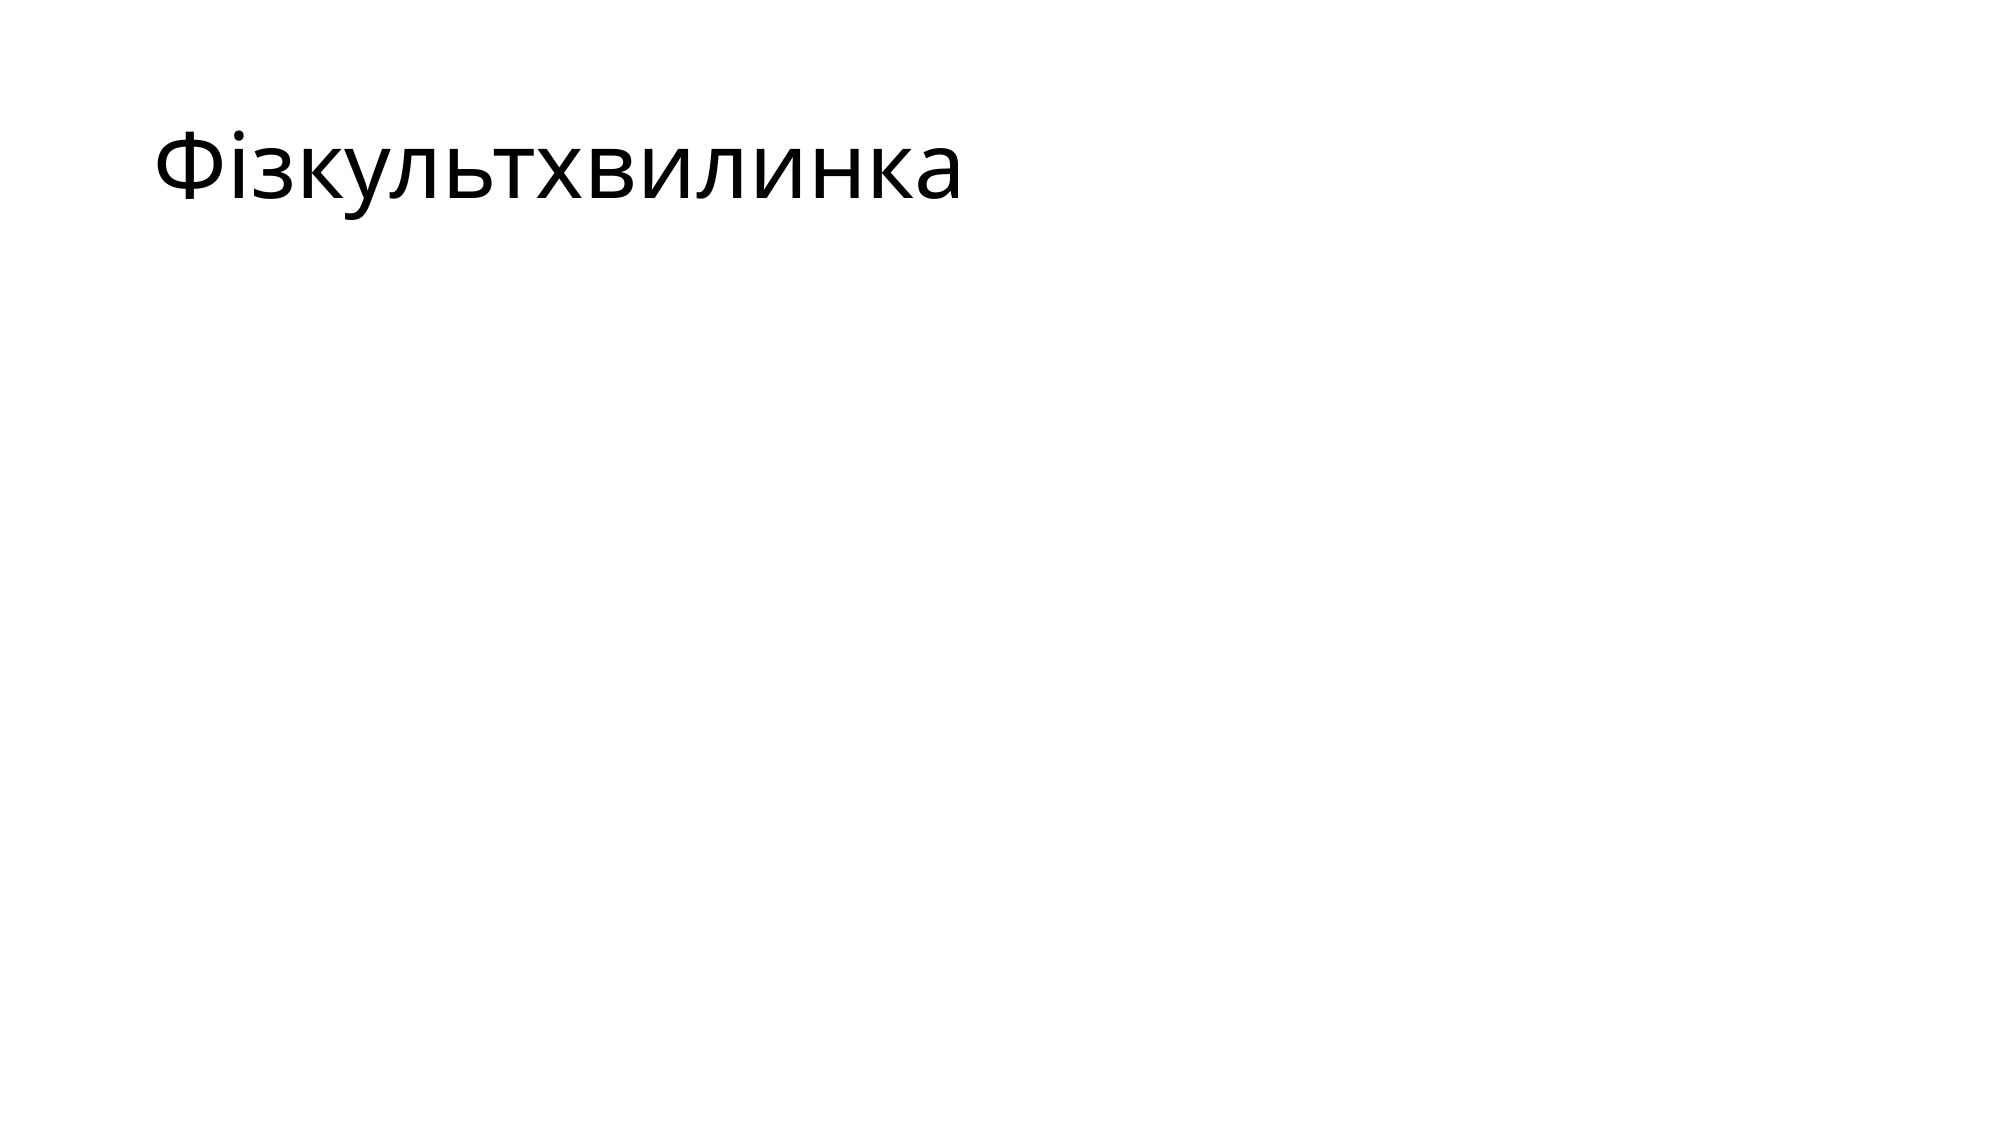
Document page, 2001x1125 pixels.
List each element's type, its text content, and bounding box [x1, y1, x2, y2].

title Фізкультхвилинка [138, 60, 1864, 278]
